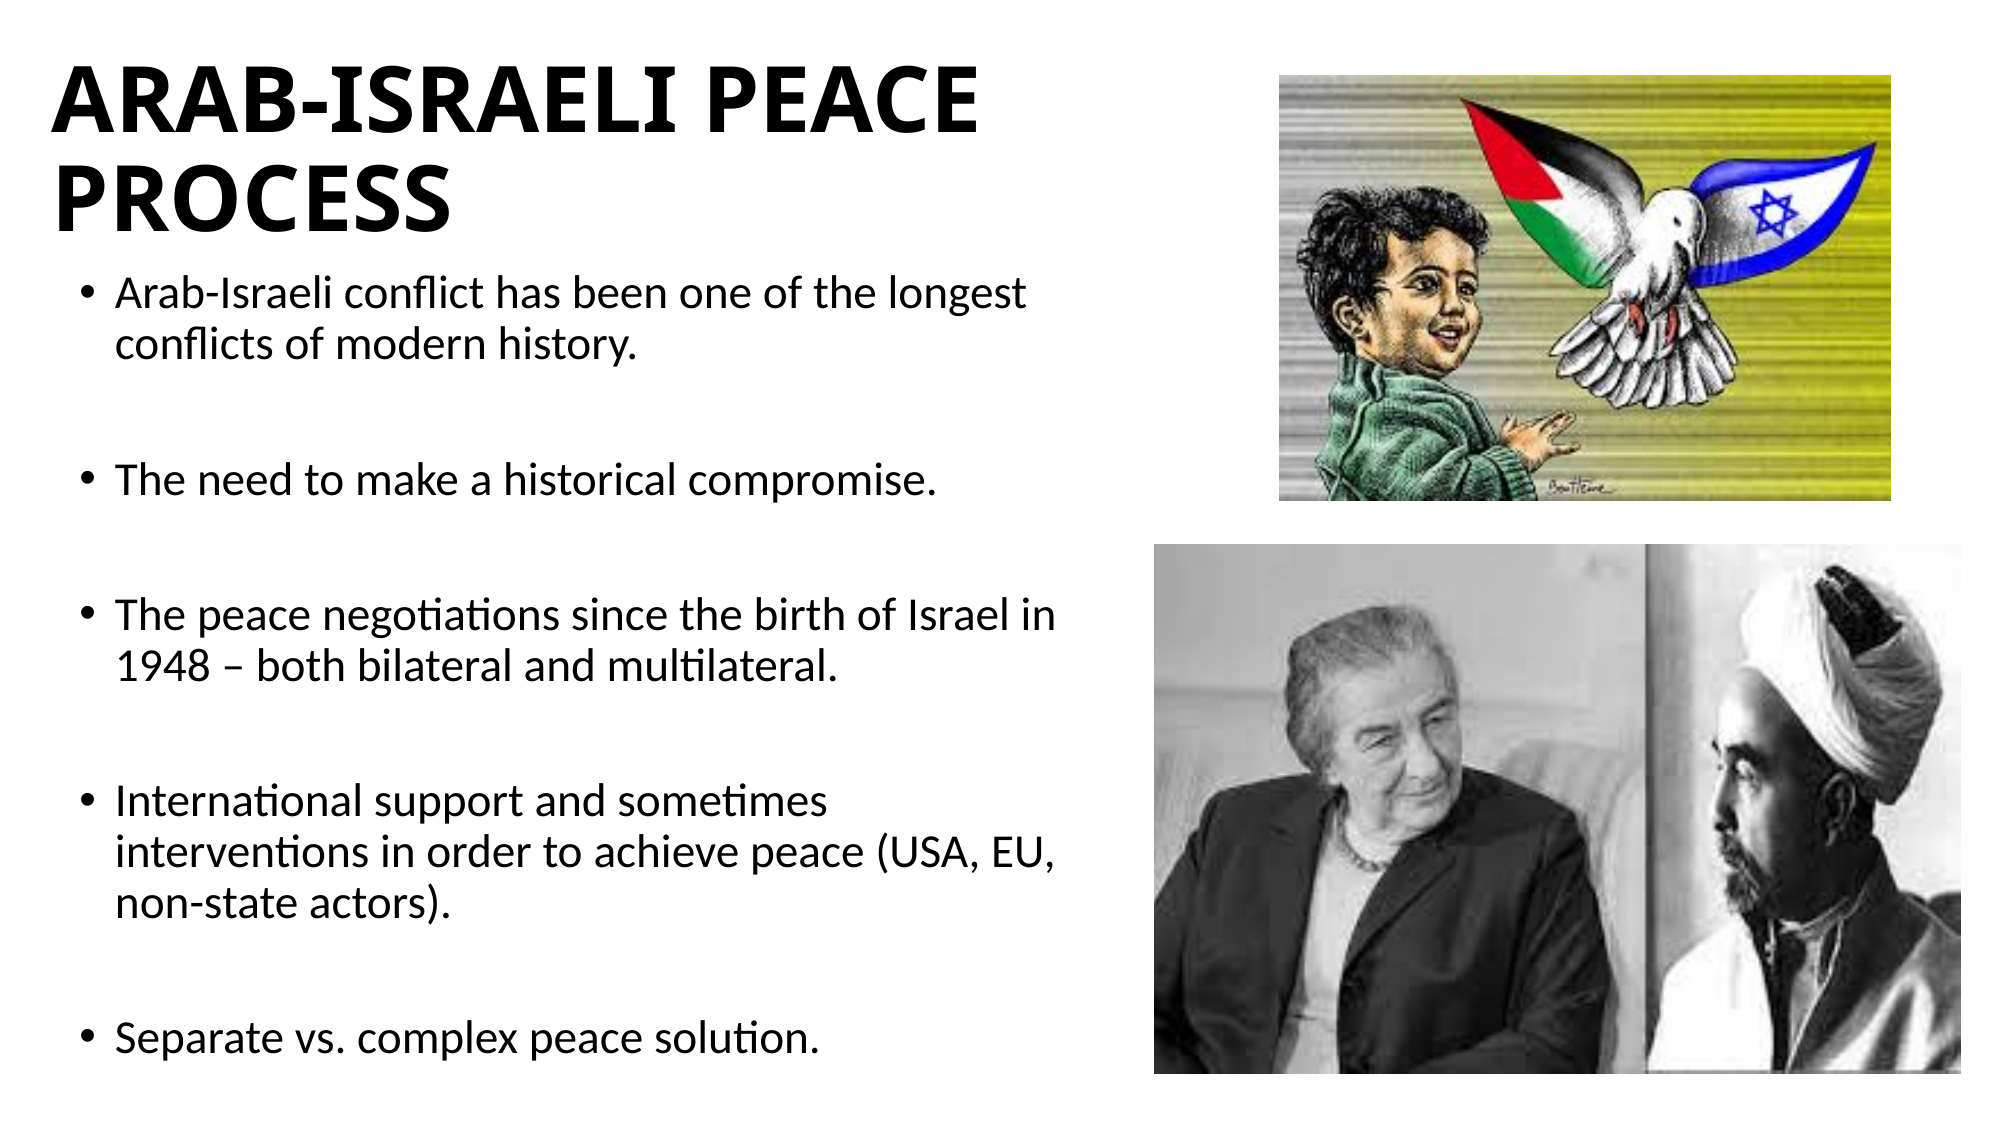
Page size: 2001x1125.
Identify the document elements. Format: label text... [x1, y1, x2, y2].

list Arab-Israeli conflict has been one of the longest conflicts of modern history. The need to make a historical compromise. The peace negotiations since the birth of Israel in 1948 – both bilateral and multilateral. International support and sometimes interventions in order to achieve peace (USA, EU, non-state actors). Separate vs. complex peace solution. [64, 260, 1100, 1082]
title ARAB-ISRAELI PEACE PROCESS [36, 43, 1155, 261]
picture [1279, 75, 1891, 501]
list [1154, 544, 1961, 1074]
